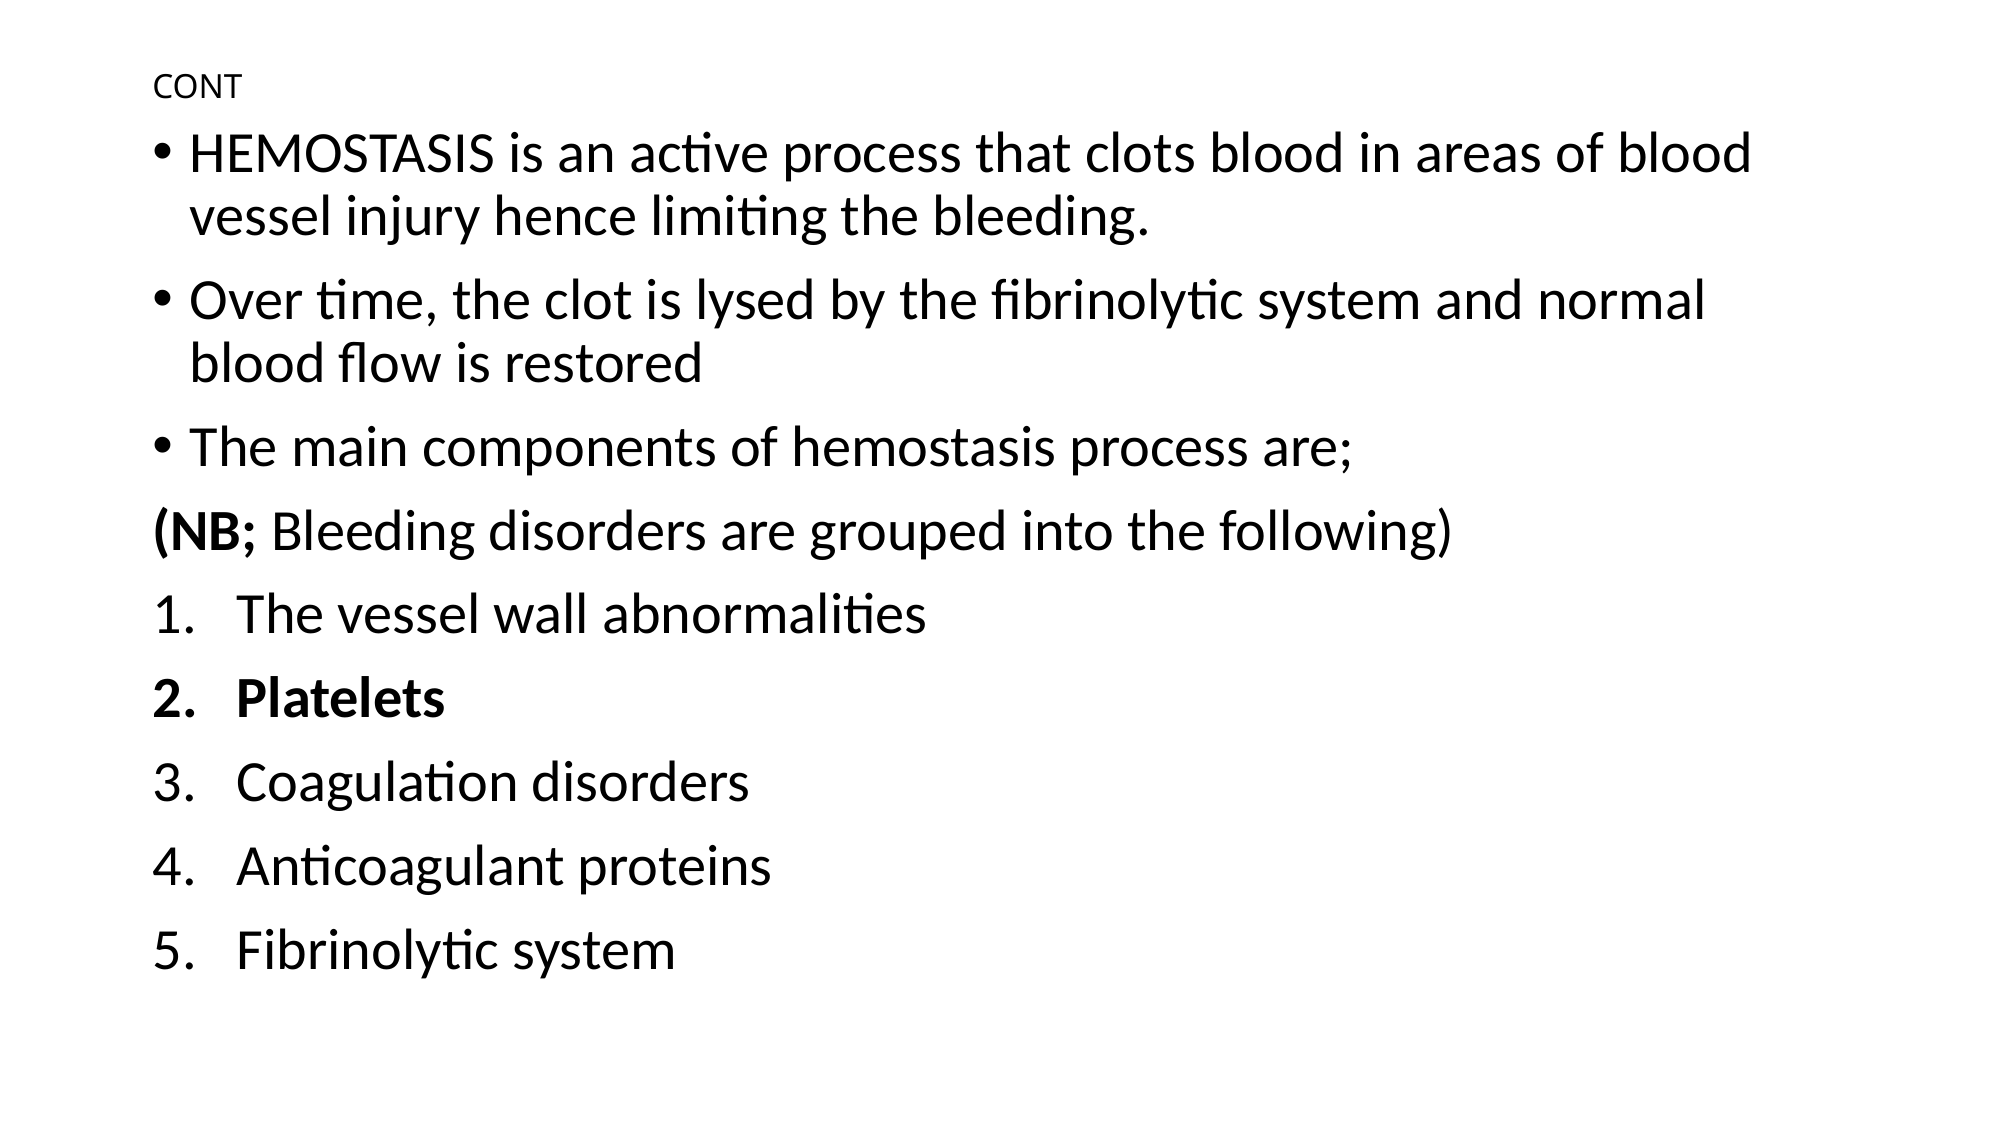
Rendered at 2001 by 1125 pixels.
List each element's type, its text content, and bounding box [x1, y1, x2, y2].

list HEMOSTASIS is an active process that clots blood in areas of blood vessel injury hence limiting the bleeding. Over time, the clot is lysed by the fibrinolytic system and normal blood flow is restored The main components of hemostasis process are; (NB; Bleeding disorders are grouped into the following) The vessel wall abnormalities Platelets Coagulation disorders Anticoagulant proteins Fibrinolytic system [137, 115, 1863, 1014]
title CONT [137, 59, 1863, 115]
